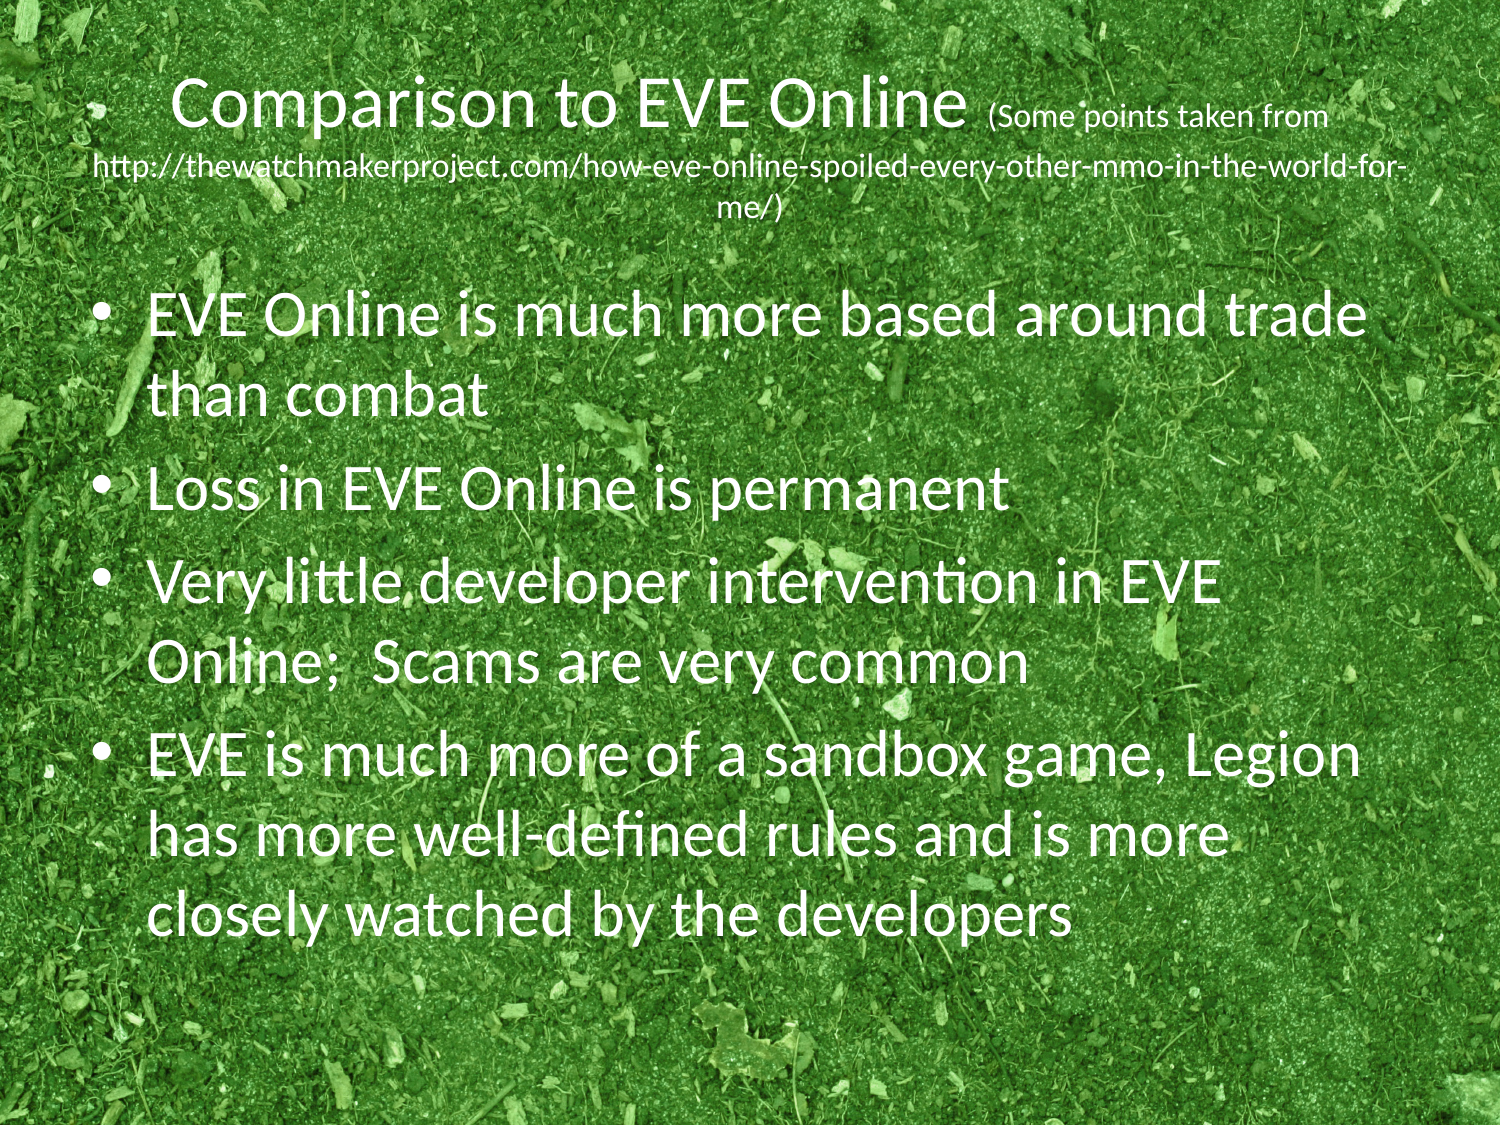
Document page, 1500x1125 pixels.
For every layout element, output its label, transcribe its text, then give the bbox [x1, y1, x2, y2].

picture [0, 0, 1500, 1125]
list EVE Online is much more based around trade than combat Loss in EVE Online is permanent Very little developer intervention in EVE Online; Scams are very common EVE is much more of a sandbox game, Legion has more well-defined rules and is more closely watched by the developers [75, 262, 1425, 1005]
title Comparison to EVE Online (Some points taken from http://thewatchmakerproject.com/how-eve-online-spoiled-every-other-mmo-in-the-world-for-me/) [75, 45, 1425, 233]
